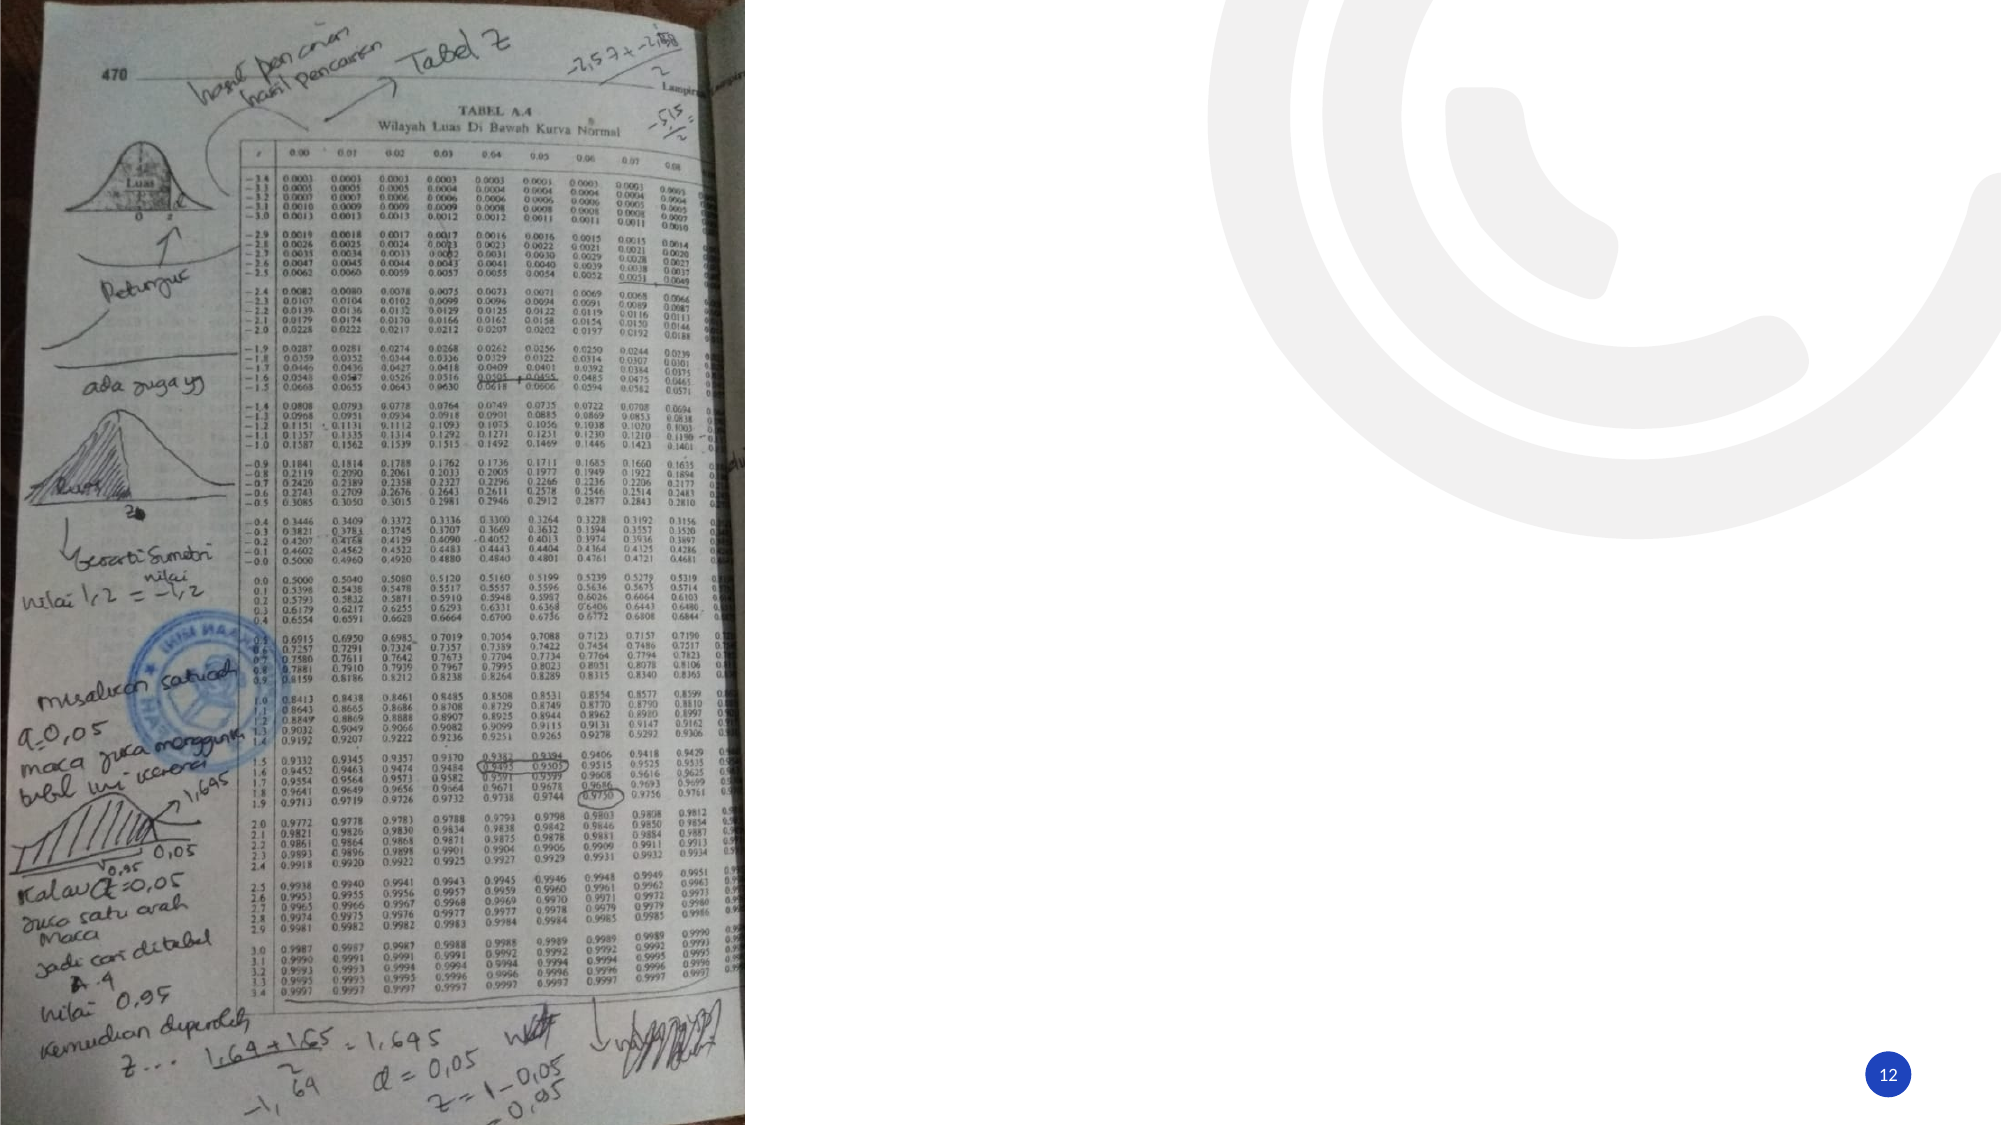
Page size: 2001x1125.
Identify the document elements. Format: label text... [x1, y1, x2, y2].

slide_number 12 [1864, 1059, 1913, 1090]
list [0, 0, 745, 1125]
